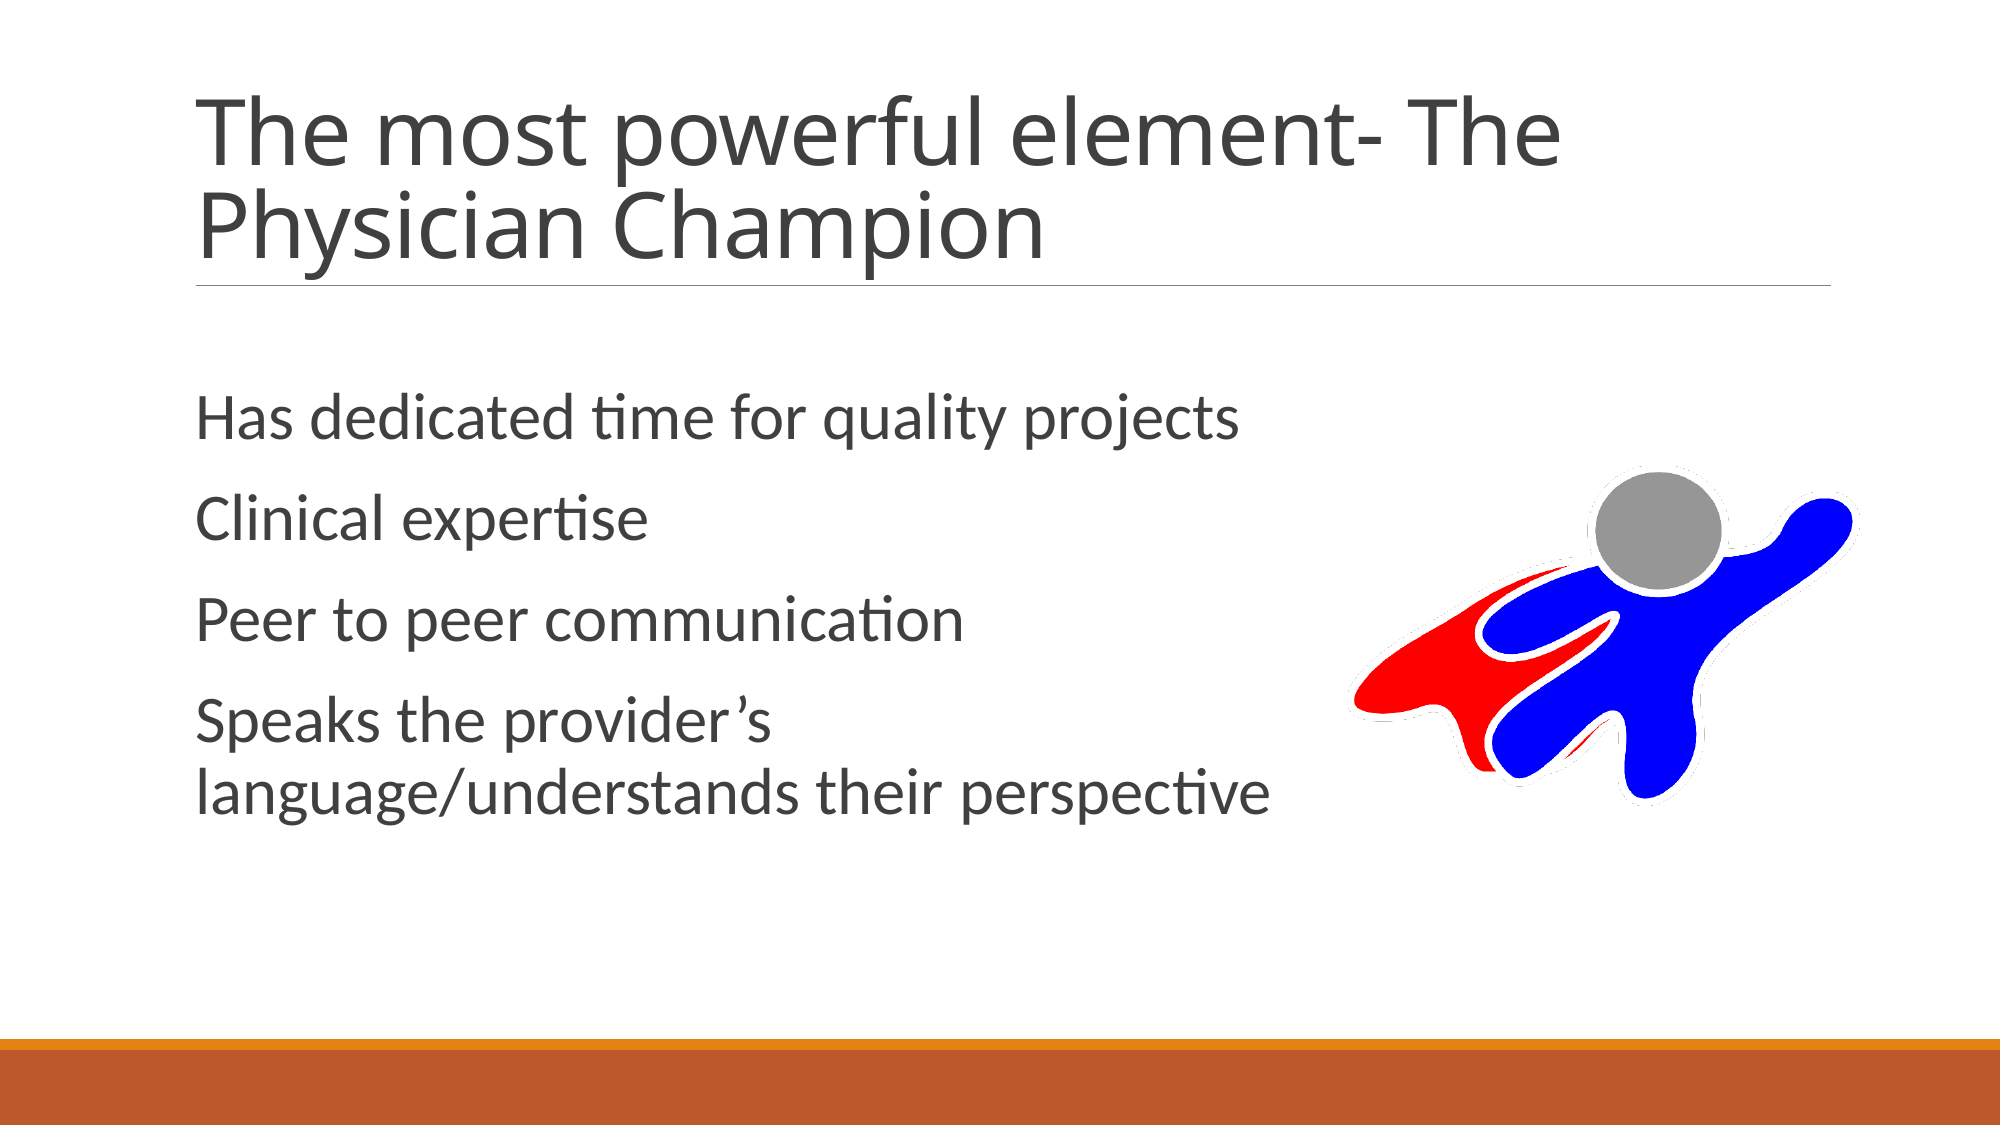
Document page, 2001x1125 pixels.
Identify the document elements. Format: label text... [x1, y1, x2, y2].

title The most powerful element- The Physician Champion [180, 47, 1830, 285]
list Has dedicated time for quality projects Clinical expertise Peer to peer communication Speaks the provider’s language/understands their perspective [180, 374, 1310, 932]
picture [1346, 464, 1860, 807]
